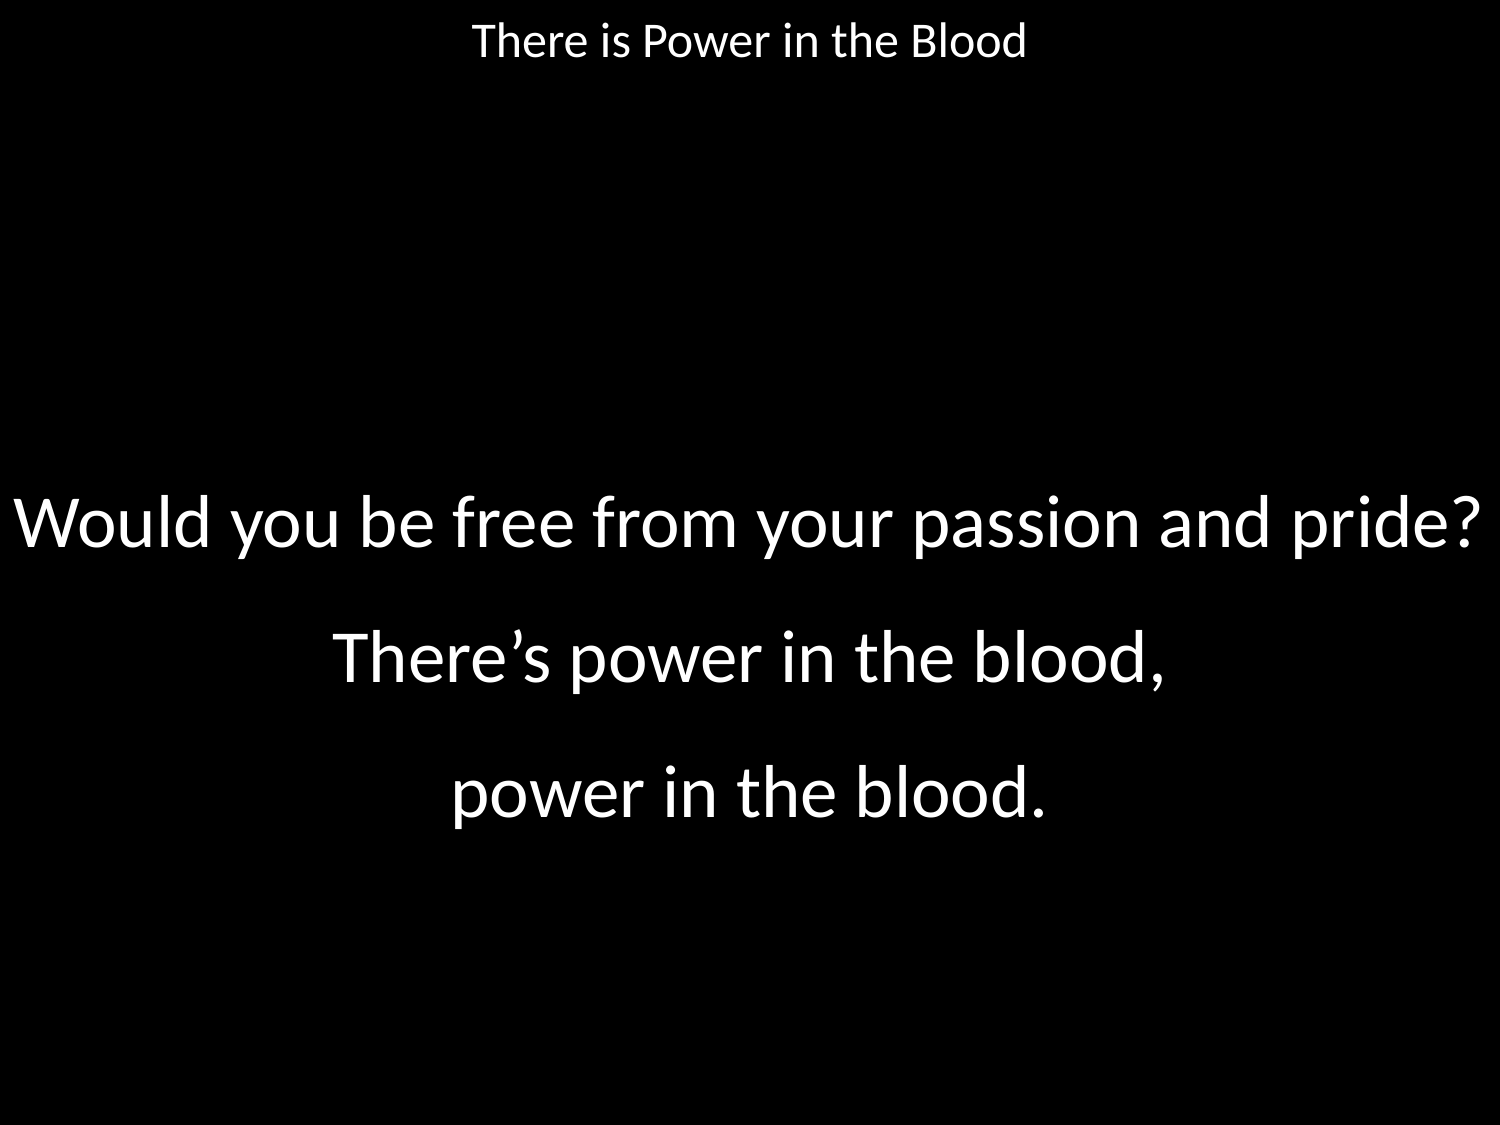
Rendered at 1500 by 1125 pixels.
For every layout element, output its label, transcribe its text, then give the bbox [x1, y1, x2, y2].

list There is Power in the Blood [0, 0, 1500, 75]
list Would you be free from your passion and pride? There’s power in the blood, power in the blood. [0, 149, 1500, 1110]
